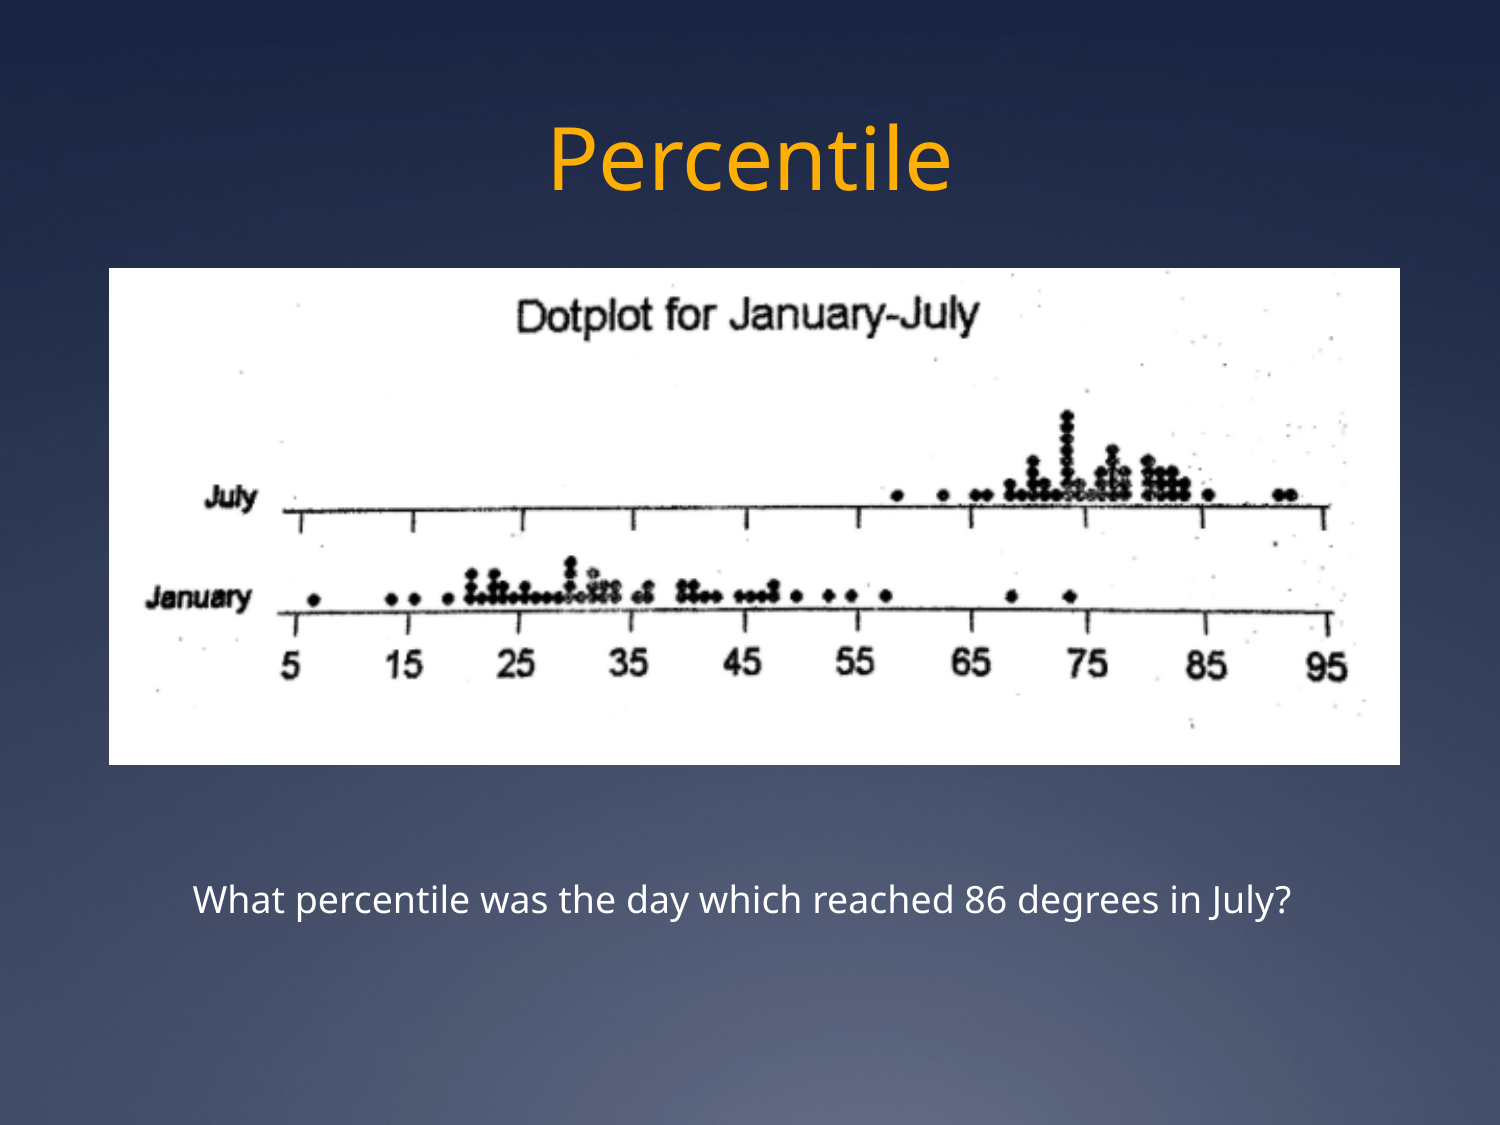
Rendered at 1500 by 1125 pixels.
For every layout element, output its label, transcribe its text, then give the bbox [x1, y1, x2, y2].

text_box What percentile was the day which reached 86 degrees in July? [177, 868, 1308, 929]
title Percentile [100, 95, 1400, 225]
picture [108, 267, 1401, 766]
